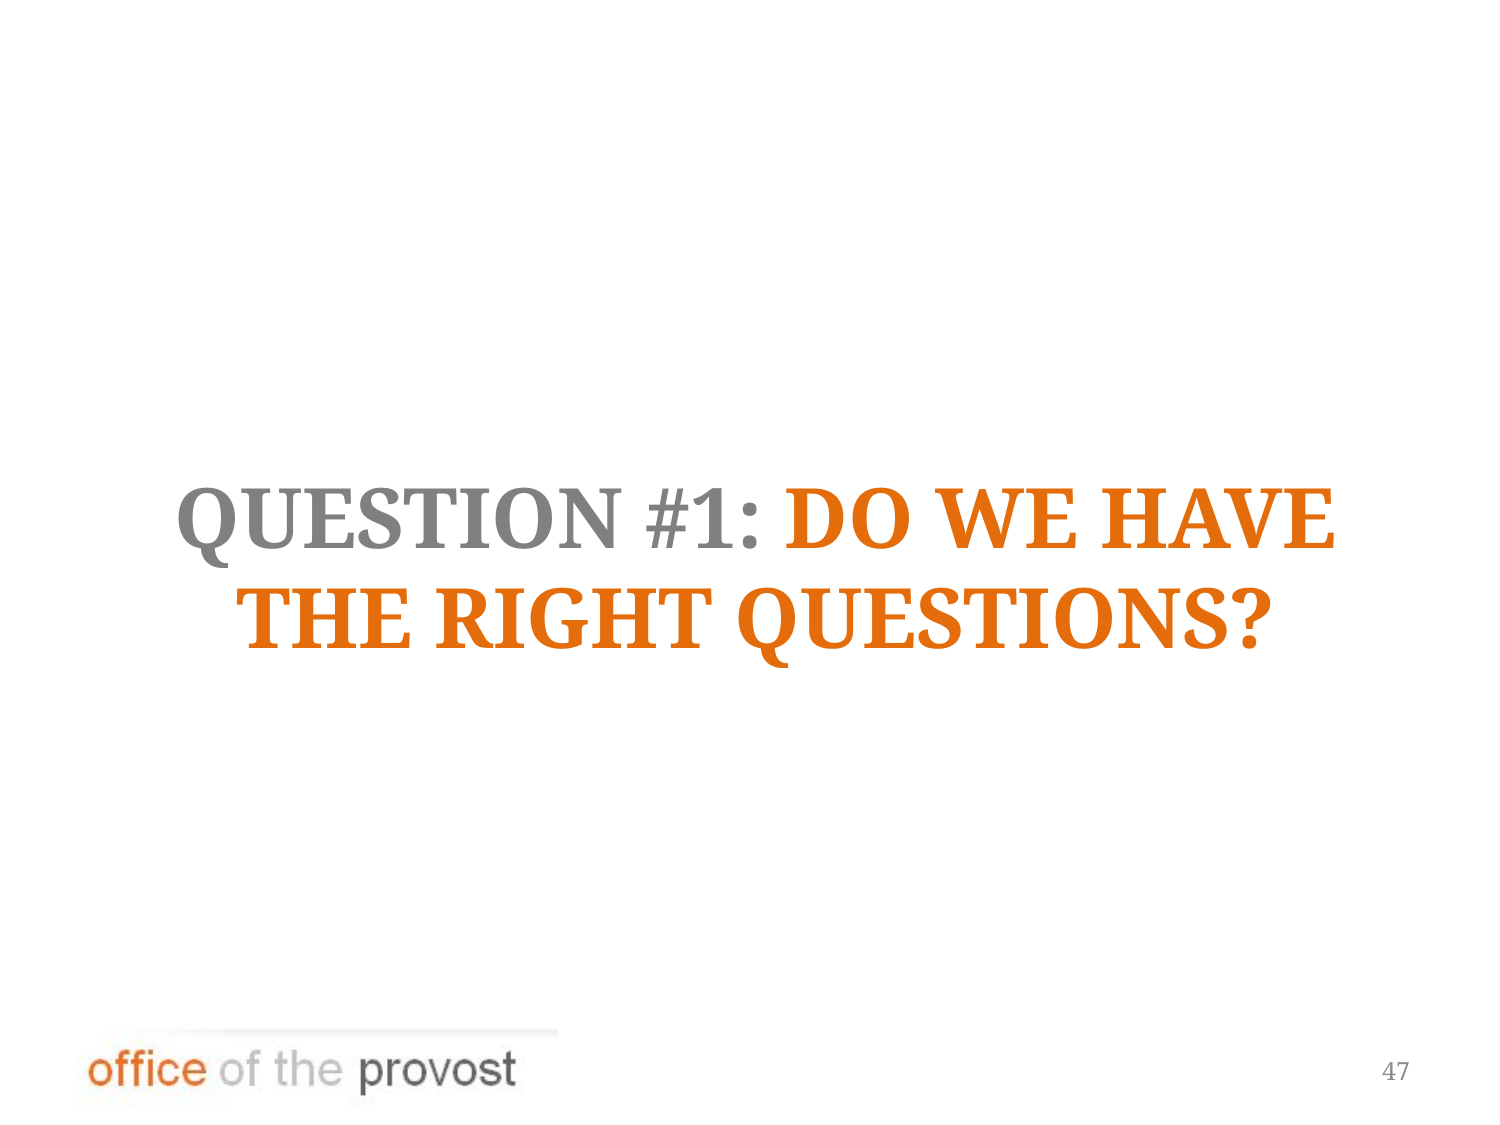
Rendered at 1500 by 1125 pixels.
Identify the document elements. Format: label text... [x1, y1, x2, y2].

picture [75, 1025, 558, 1116]
title Question #1: Do we have the right questions? [118, 458, 1394, 682]
slide_number 47 [1074, 1042, 1425, 1103]
